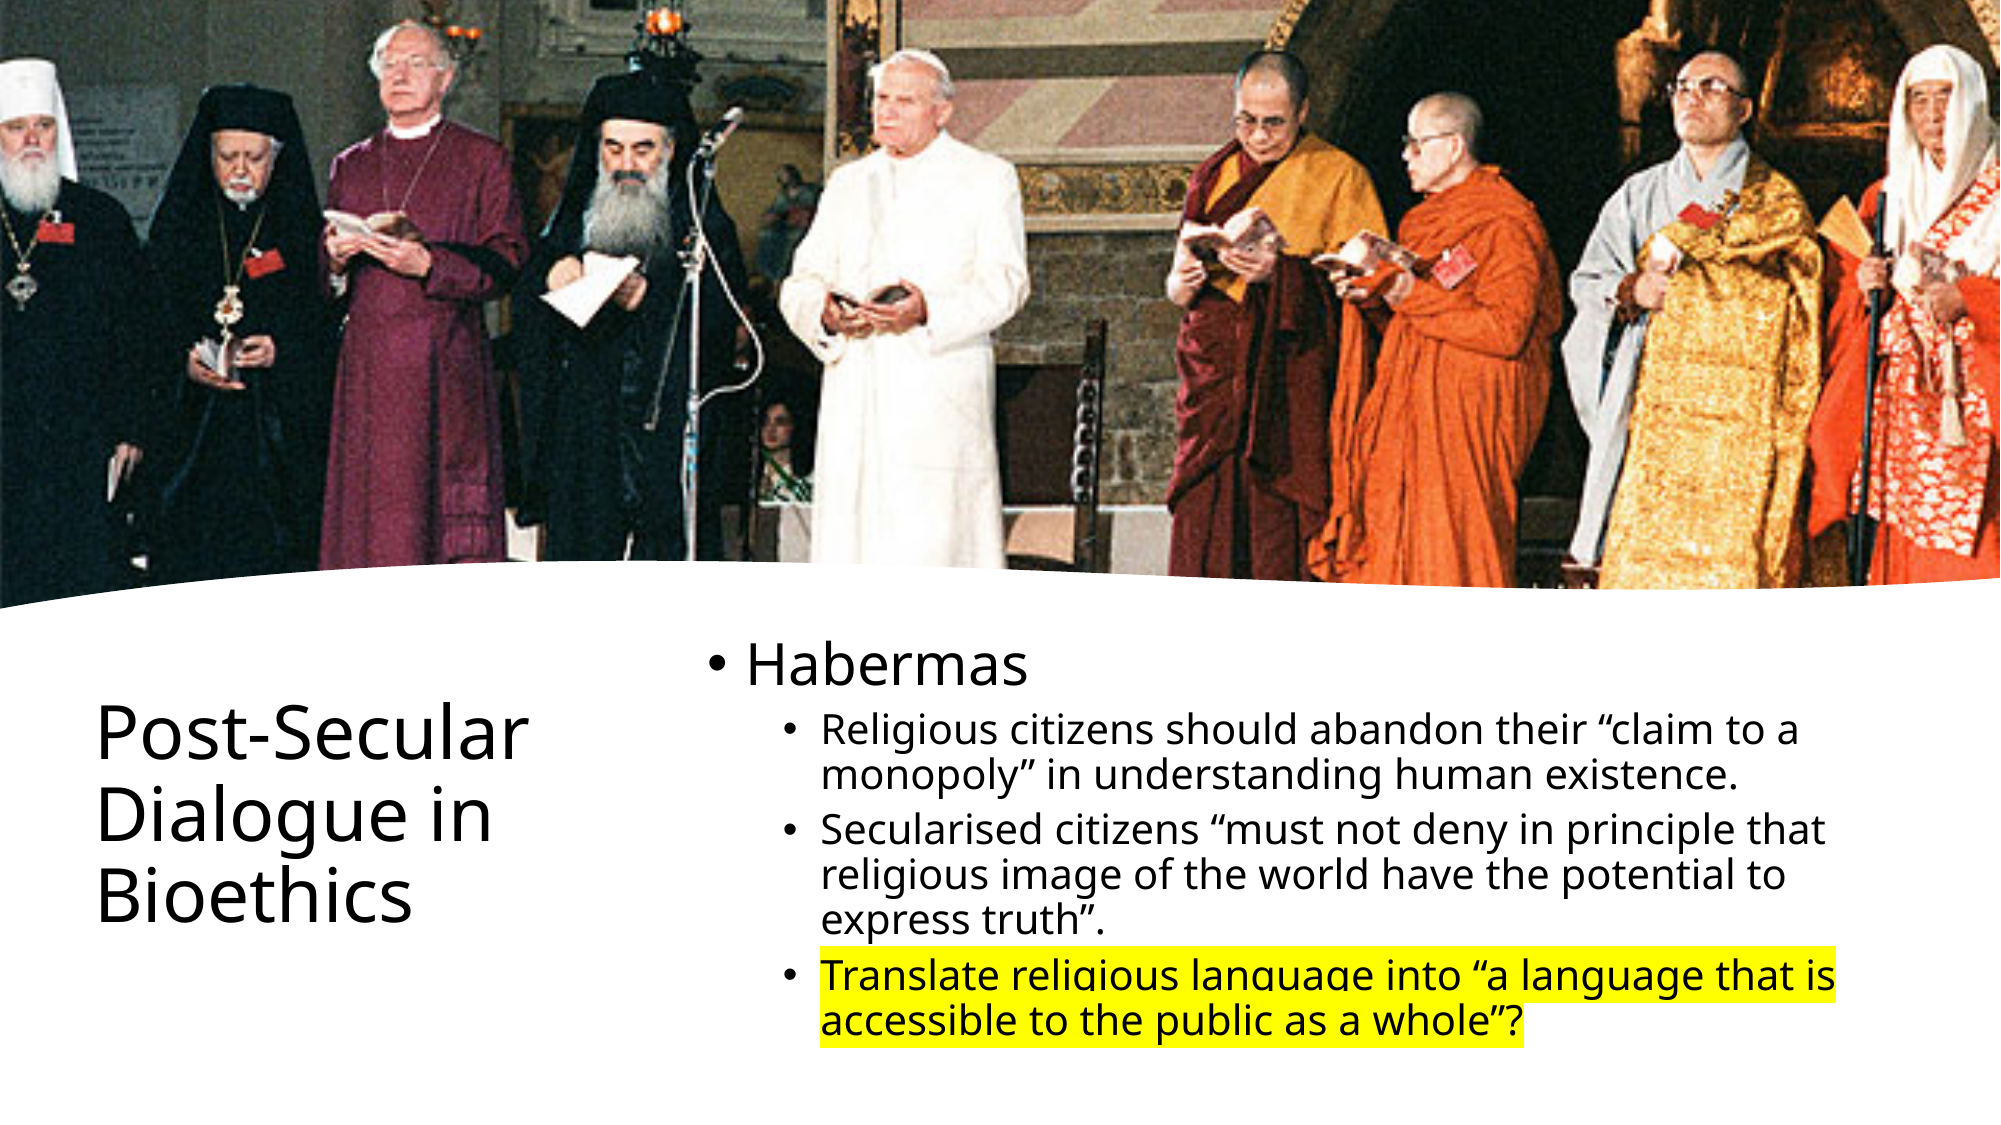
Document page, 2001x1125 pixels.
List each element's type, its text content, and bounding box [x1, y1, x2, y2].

title Post-Secular Dialogue in Bioethics [79, 615, 619, 1018]
picture [0, 0, 2000, 610]
list Habermas Religious citizens should abandon their “claim to a monopoly” in understanding human existence. Secularised citizens “must not deny in principle that religious image of the world have the potential to express truth”. Translate religious language into “a language that is accessible to the public as a whole”? [692, 615, 1921, 1125]
